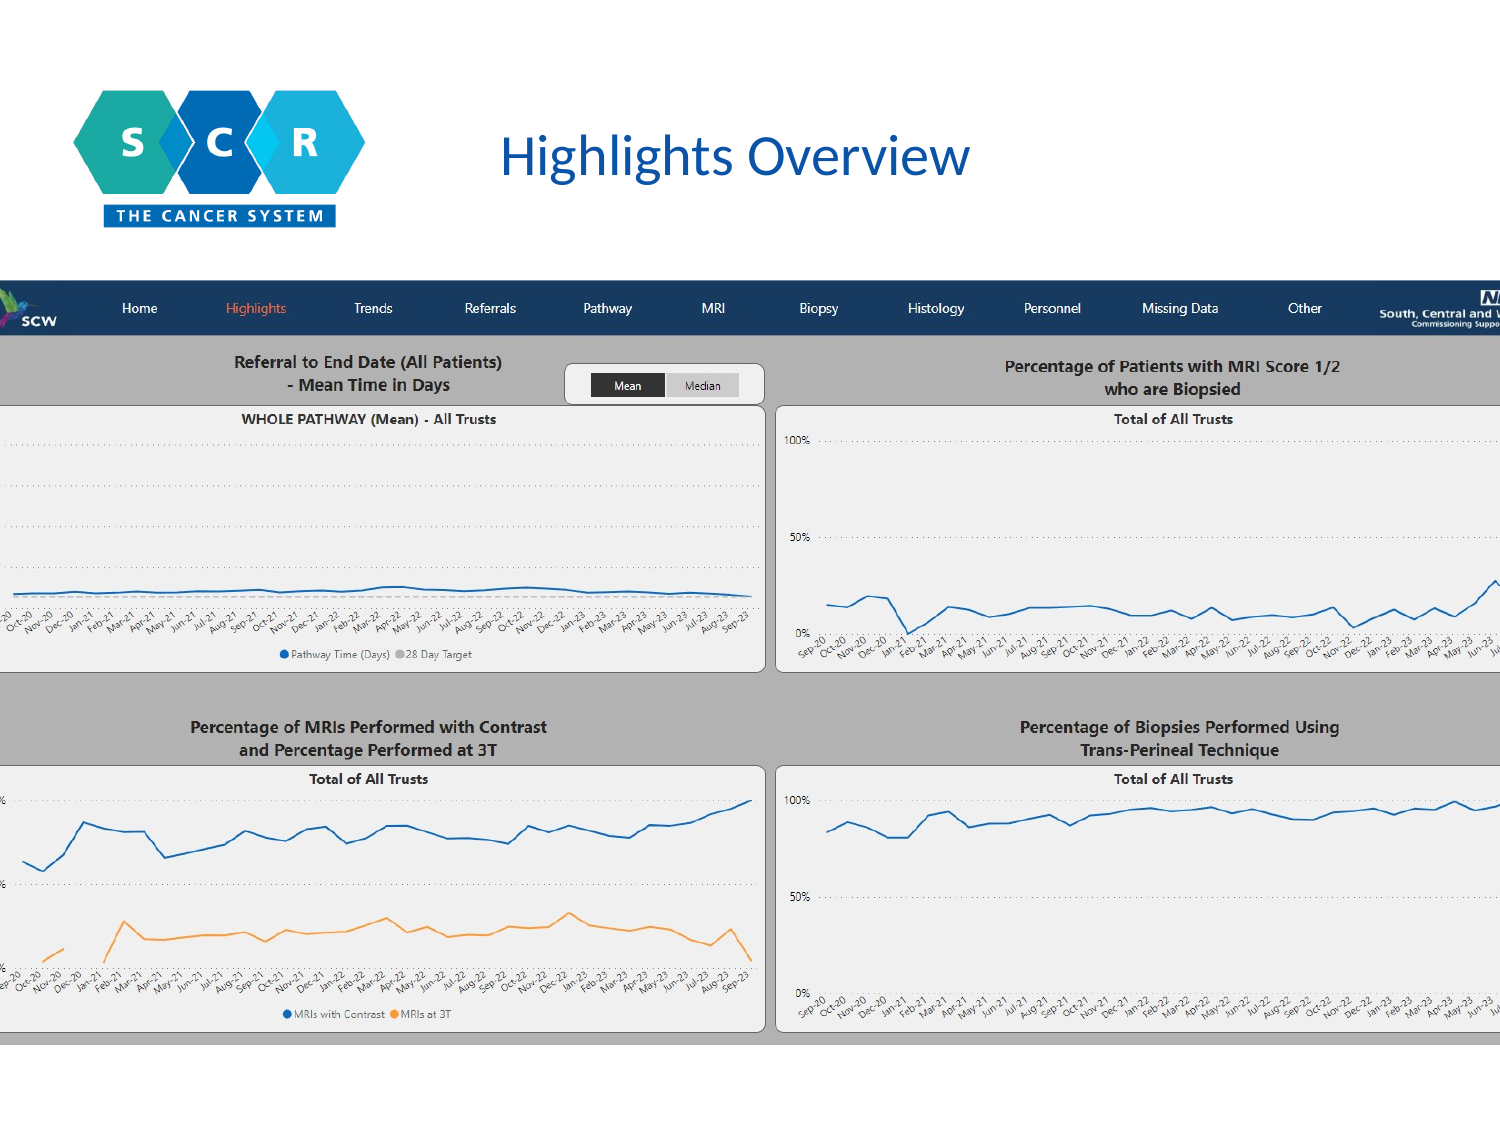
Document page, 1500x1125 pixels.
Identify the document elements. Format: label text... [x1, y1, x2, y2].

picture [0, 0, 1500, 1125]
text_box Highlights Overview [485, 109, 987, 195]
